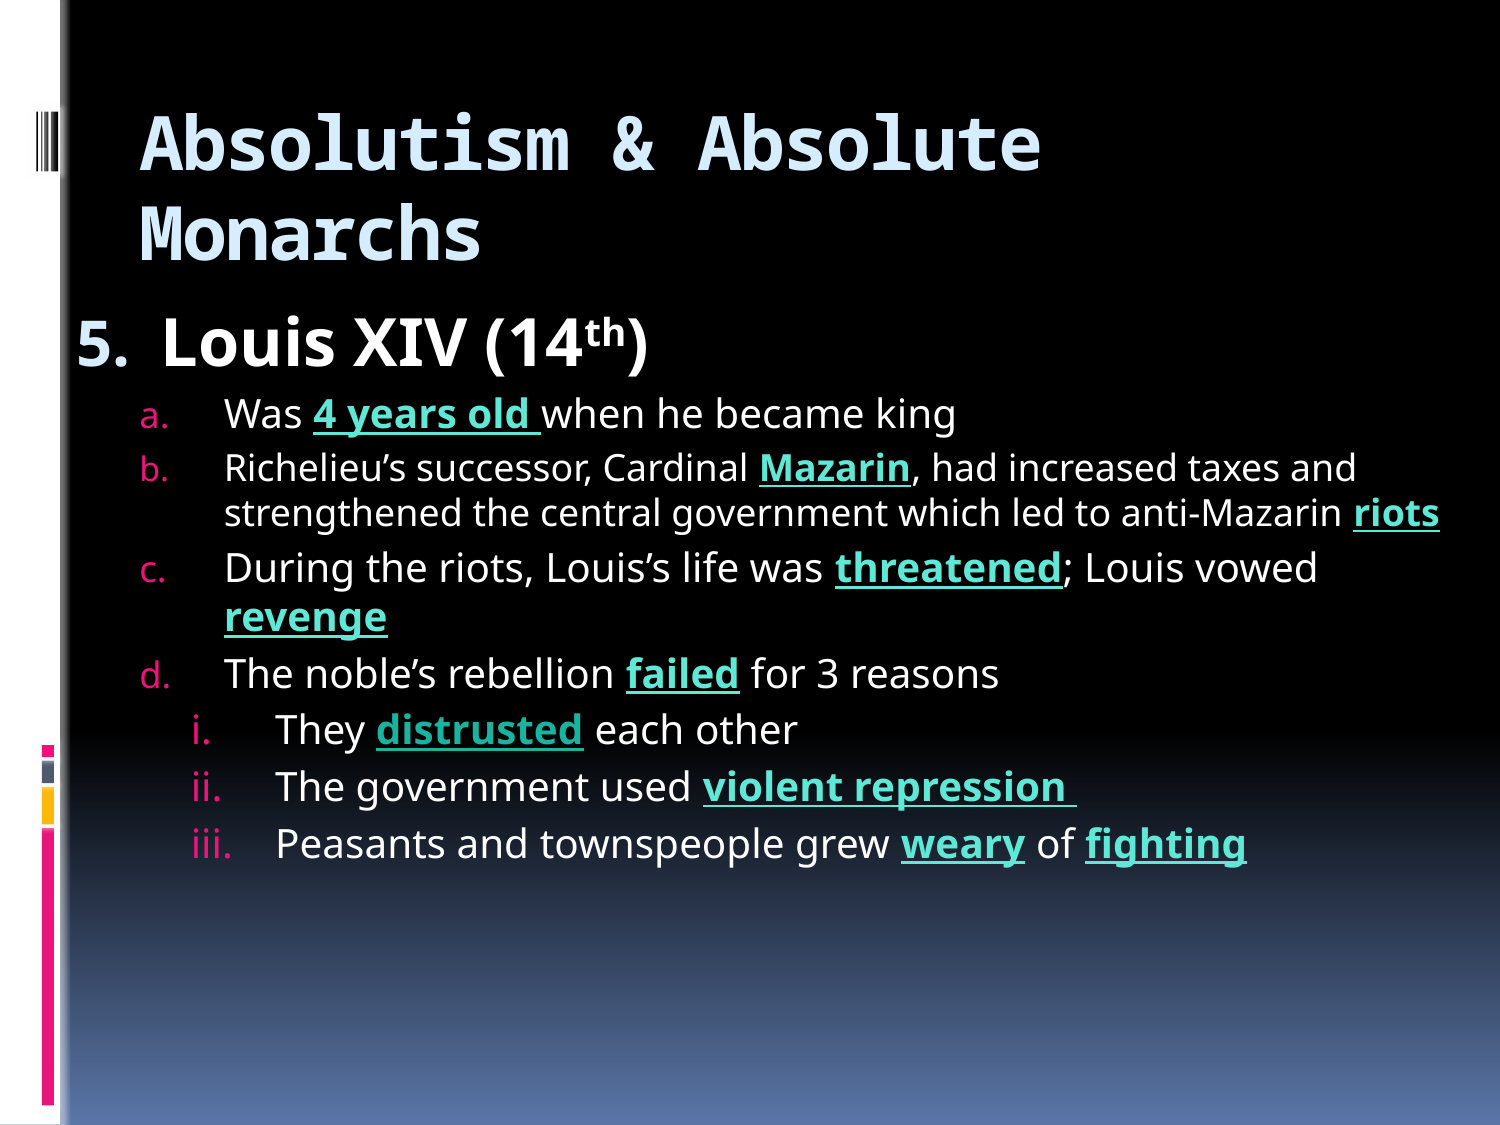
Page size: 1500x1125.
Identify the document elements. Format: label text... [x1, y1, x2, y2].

title Absolutism & Absolute Monarchs [125, 87, 1400, 238]
list Louis XIV (14th) Was 4 years old when he became king Richelieu’s successor, Cardinal Mazarin, had increased taxes and strengthened the central government which led to anti-Mazarin riots During the riots, Louis’s life was threatened; Louis vowed revenge The noble’s rebellion failed for 3 reasons They distrusted each other The government used violent repression Peasants and townspeople grew weary of fighting [50, 292, 1500, 1043]
